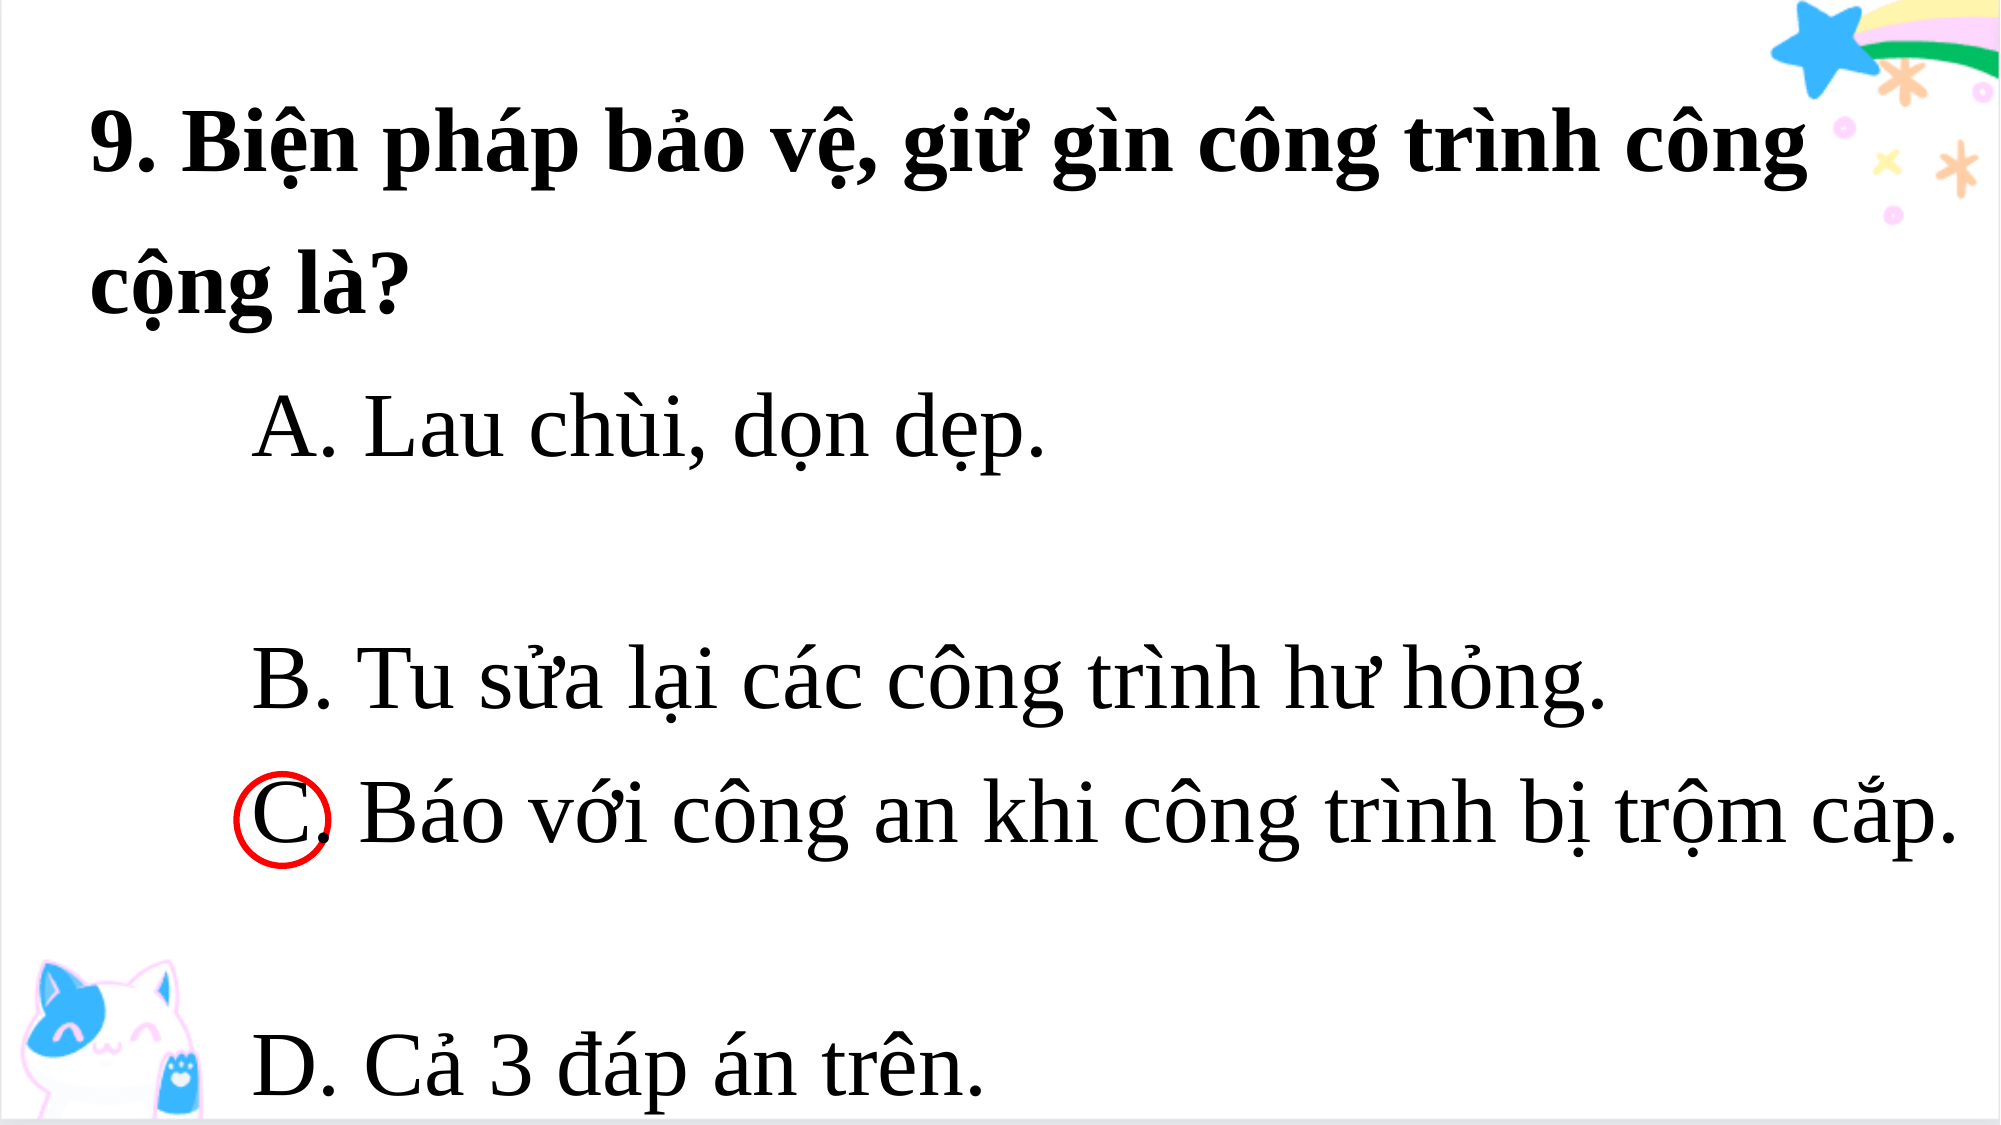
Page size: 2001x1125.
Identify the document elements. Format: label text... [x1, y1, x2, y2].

text_box 9. Biện pháp bảo vệ, giữ gìn công trình công cộng là? [74, 39, 1833, 340]
text_box A. Lau chùi, dọn dẹp. B. Tu sửa lại các công trình hư hỏng. C. Báo với công an khi công trình bị trộm cắp. D. Cả 3 đáp án trên. [236, 350, 2000, 1121]
picture [0, 0, 2001, 1125]
